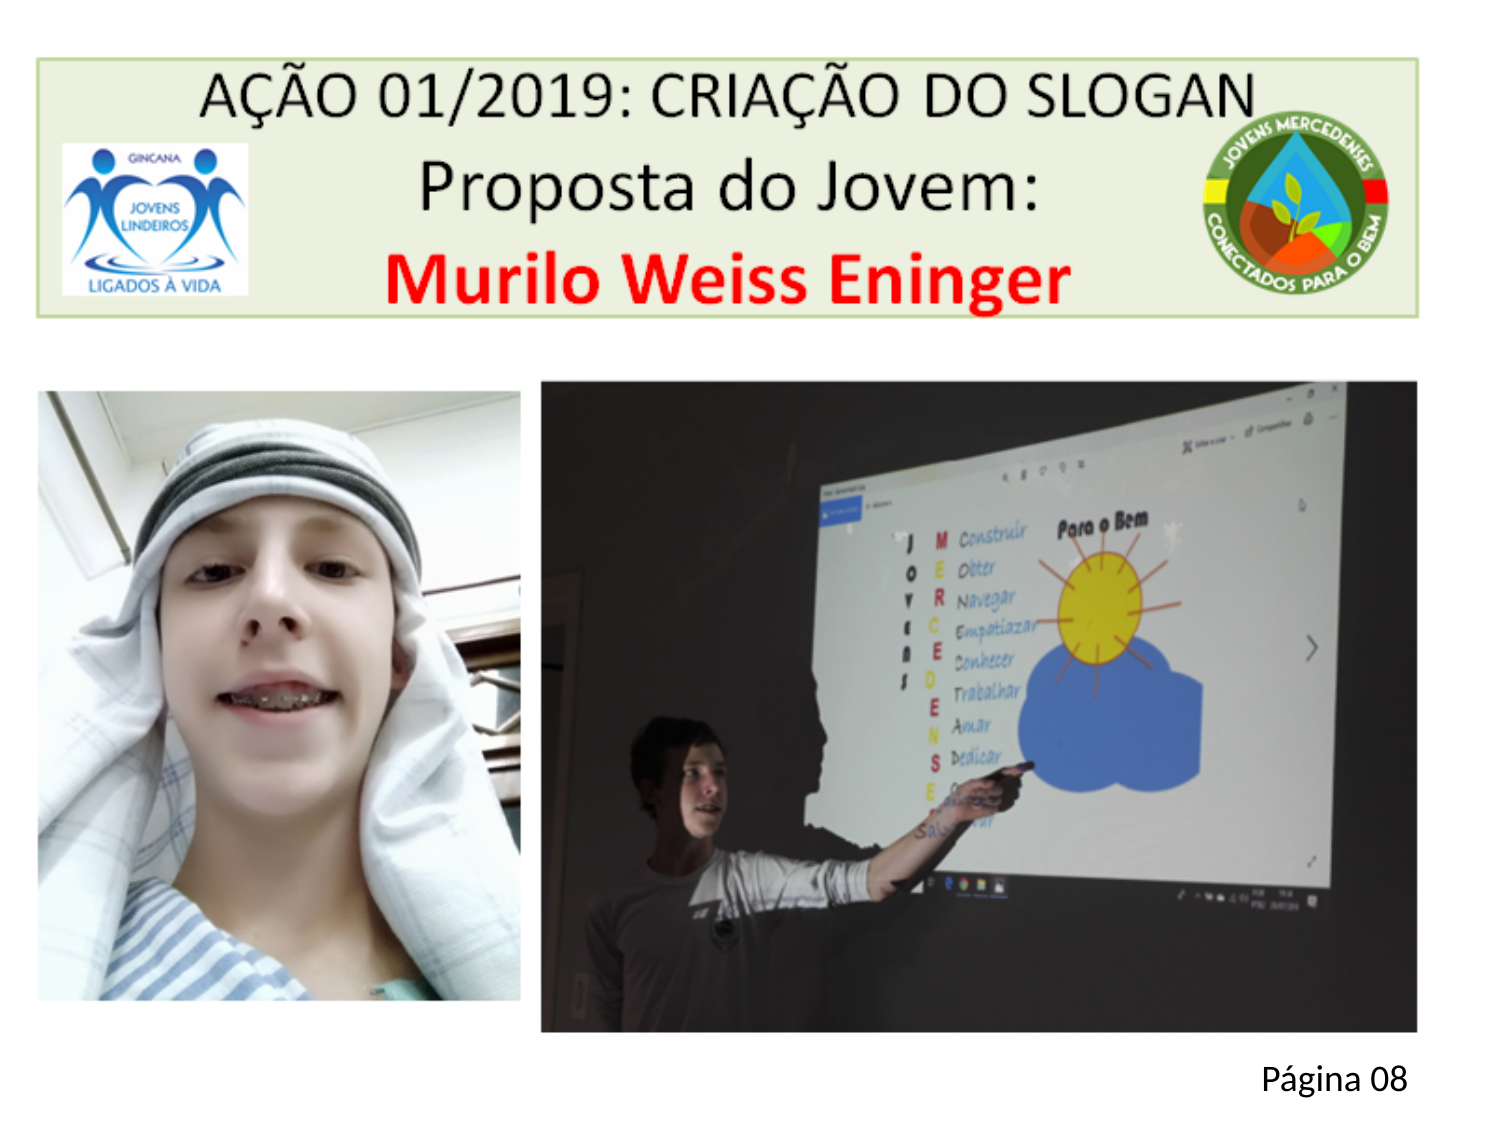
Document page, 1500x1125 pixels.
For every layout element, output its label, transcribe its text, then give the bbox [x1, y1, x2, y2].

text_box Página 08 [1234, 1096, 1424, 1107]
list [29, 54, 1453, 1087]
